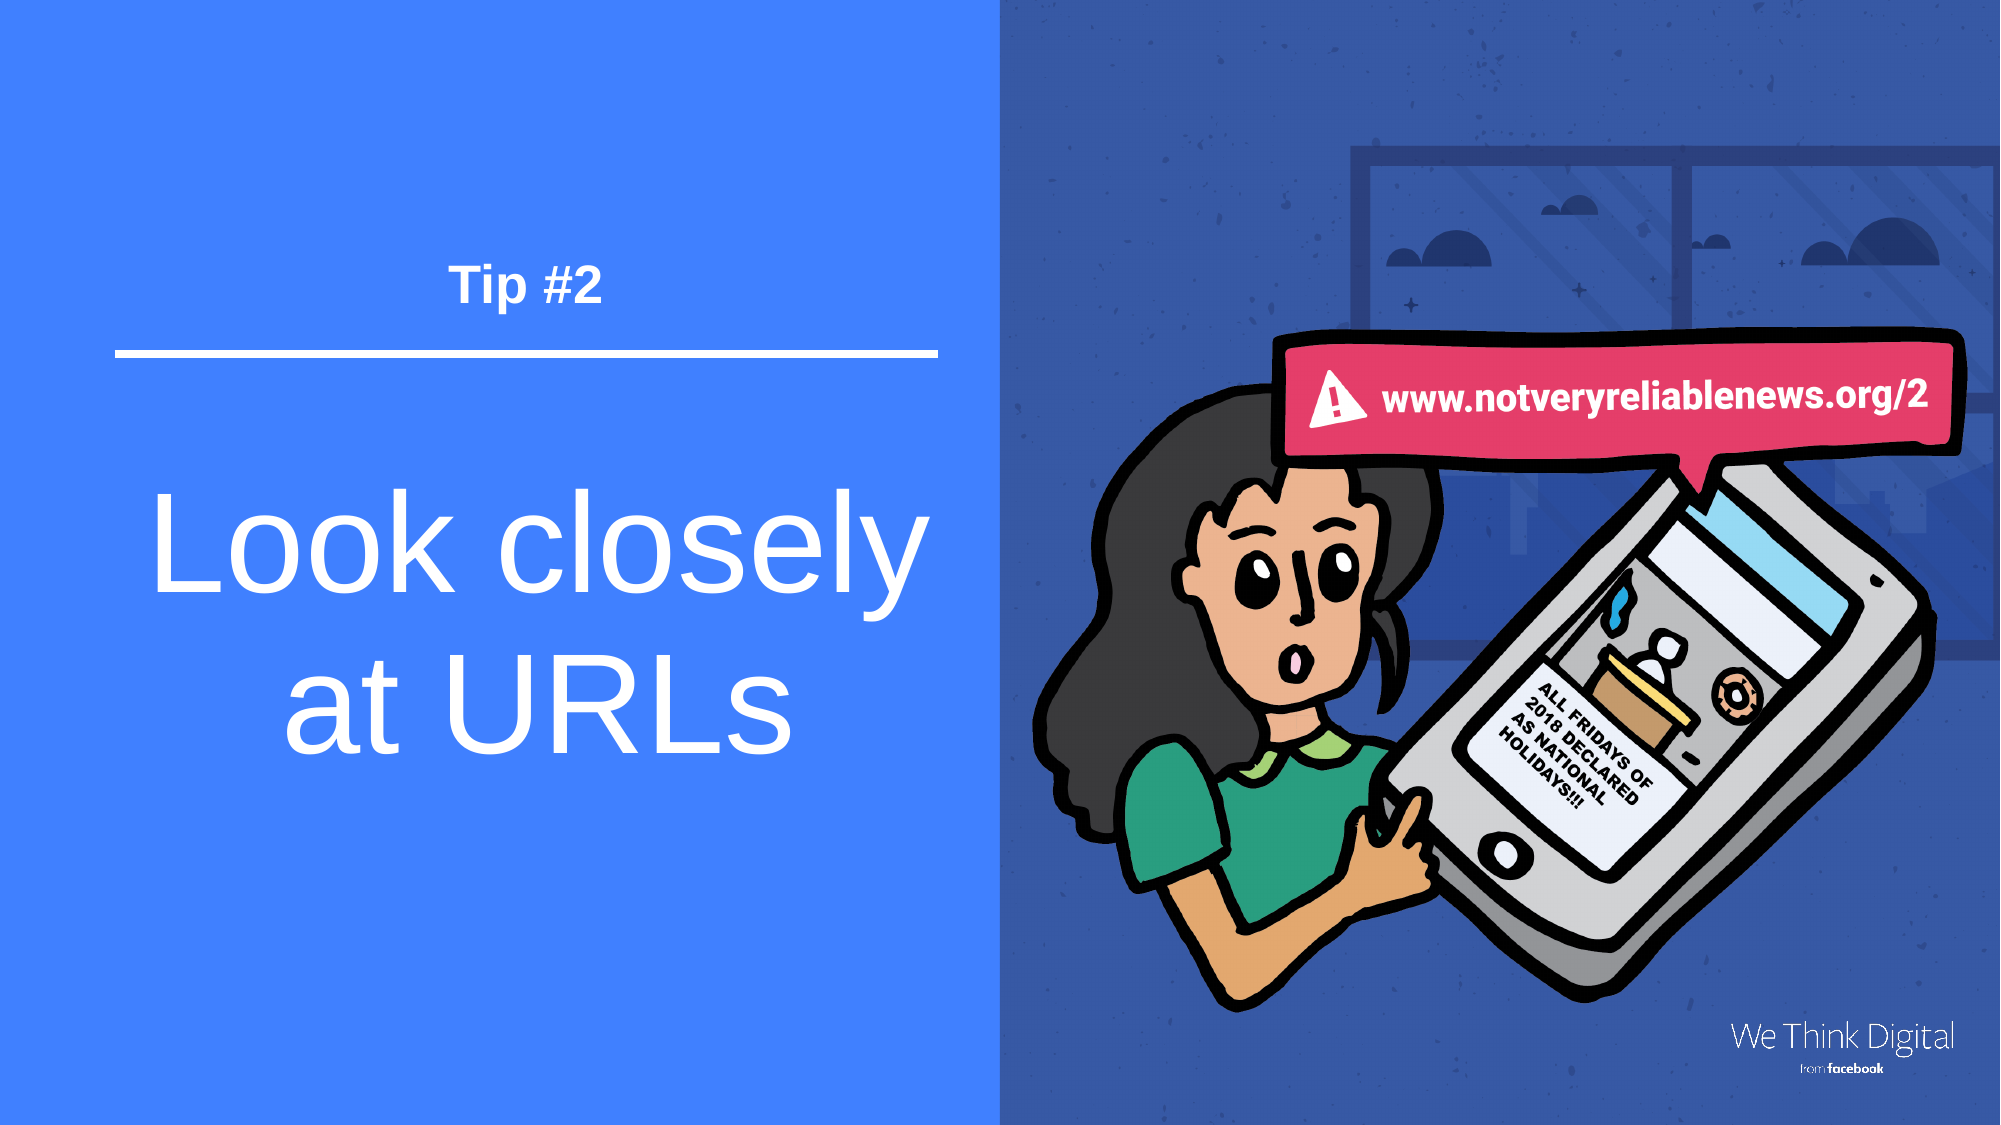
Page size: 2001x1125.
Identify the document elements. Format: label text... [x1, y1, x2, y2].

picture [999, 0, 2000, 1125]
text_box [114, 242, 938, 355]
text_box Look closely at URLs [127, 464, 951, 924]
